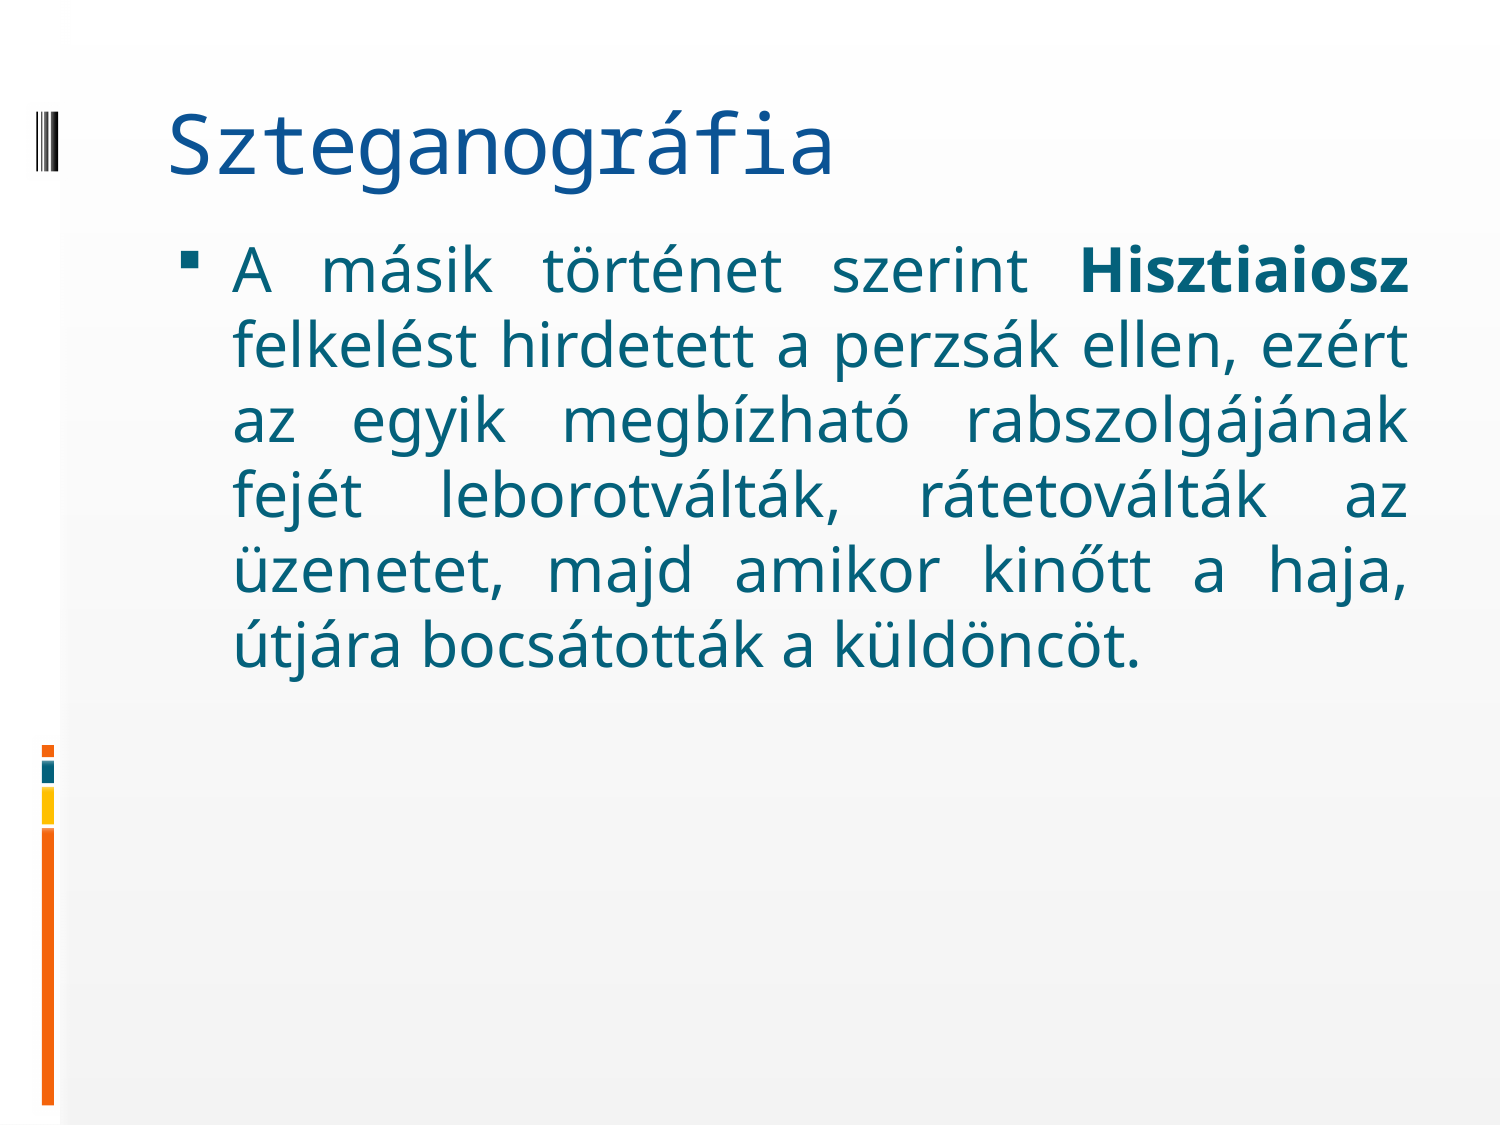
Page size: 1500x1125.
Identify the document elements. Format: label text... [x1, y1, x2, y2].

list A másik történet szerint Hisztiaiosz felkelést hirdetett a perzsák ellen, ezért az egyik megbízható rabszolgájának fejét leborotválták, rátetoválták az üzenetet, majd amikor kinőtt a haja, útjára bocsátották a küldöncöt. [150, 222, 1425, 1043]
title Szteganográfia [150, 83, 1425, 222]
